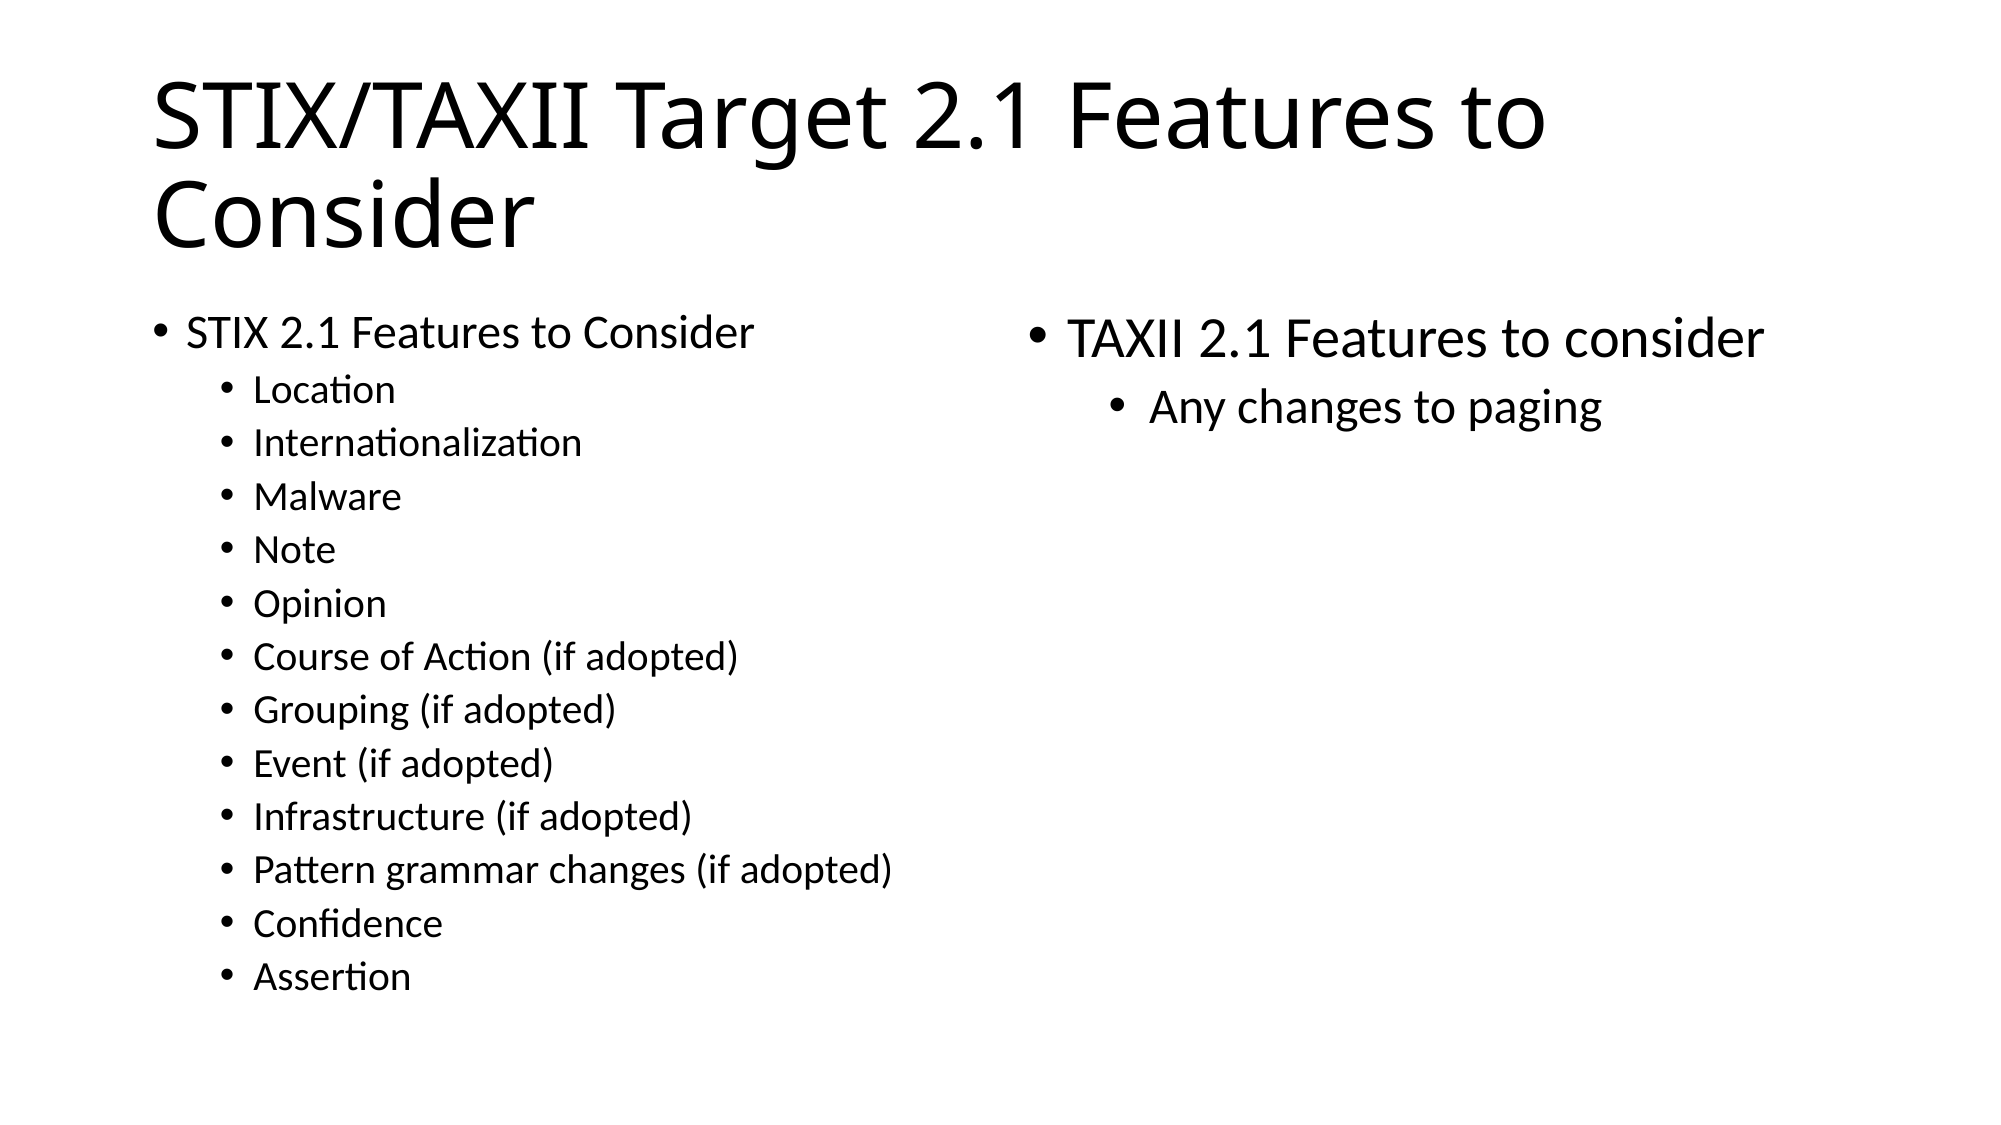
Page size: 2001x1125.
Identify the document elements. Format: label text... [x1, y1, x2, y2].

title STIX/TAXII Target 2.1 Features to Consider [137, 59, 1863, 278]
list TAXII 2.1 Features to consider Any changes to paging [1012, 299, 1863, 1014]
list STIX 2.1 Features to Consider Location Internationalization Malware Note Opinion Course of Action (if adopted) Grouping (if adopted) Event (if adopted) Infrastructure (if adopted) Pattern grammar changes (if adopted) Confidence Assertion [137, 299, 988, 1014]
